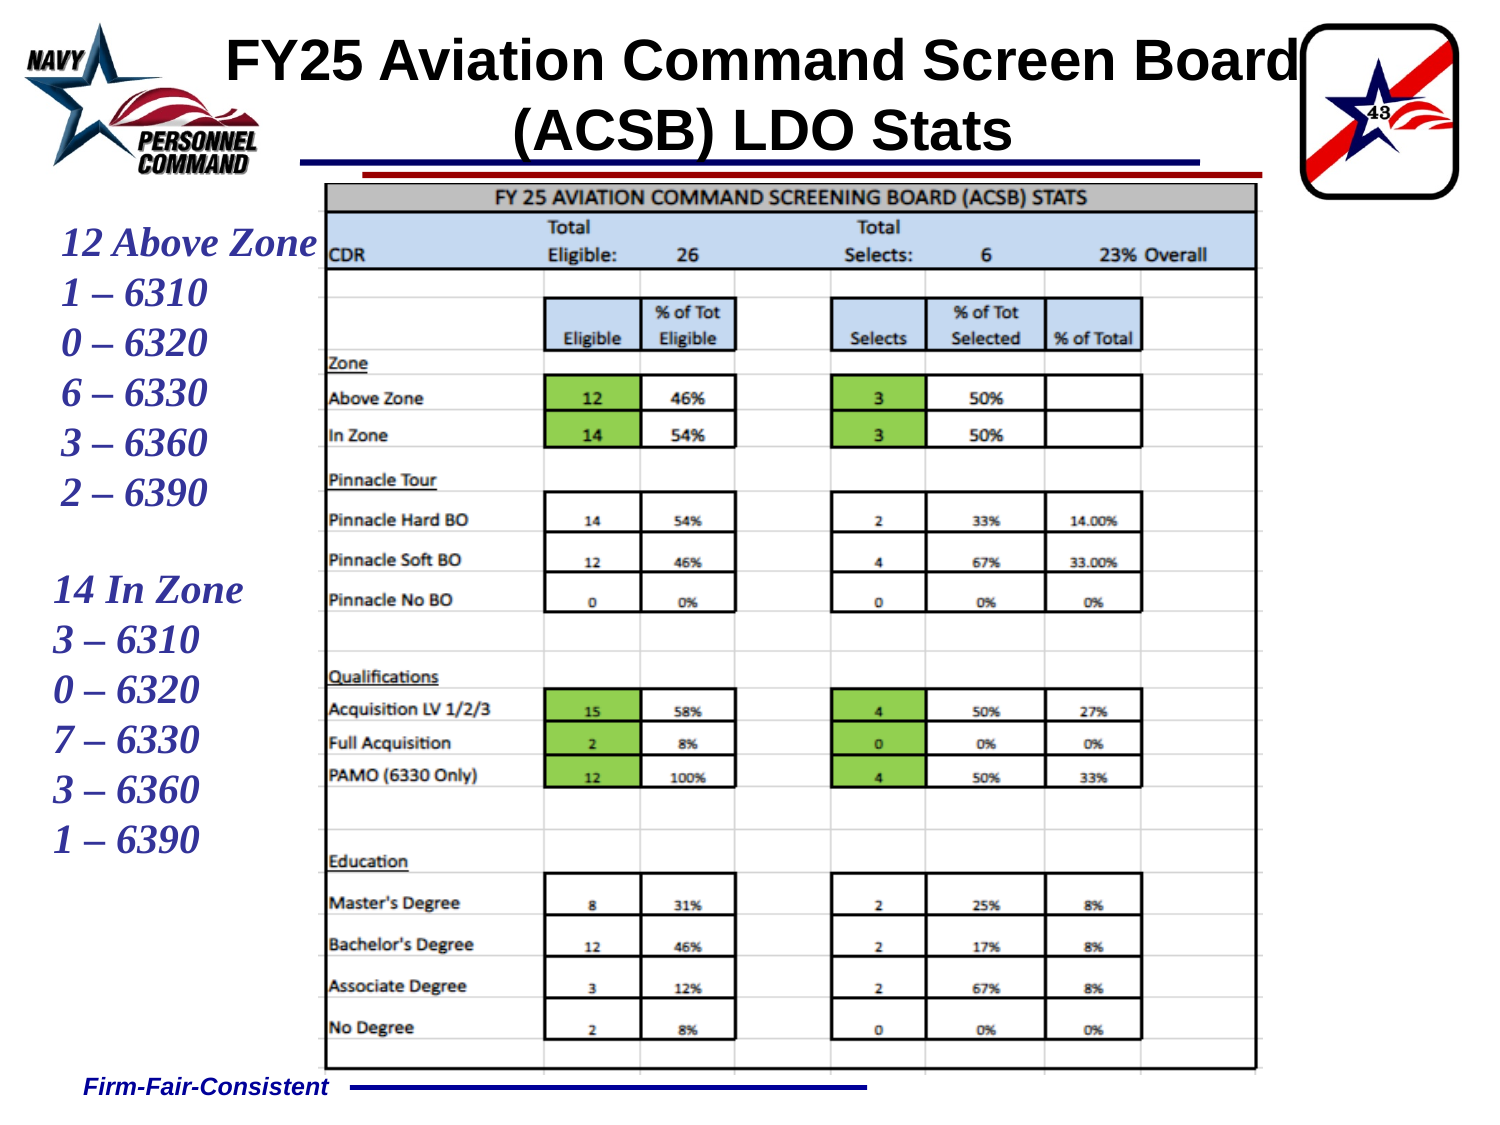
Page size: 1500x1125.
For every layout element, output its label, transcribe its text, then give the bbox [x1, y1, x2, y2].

picture [24, 21, 112, 175]
title FY25 Aviation Command Screen Board (ACSB) LDO Stats [112, 0, 1415, 185]
text_box 14 In Zone 3 – 6310 0 – 6320 7 – 6330 3 – 6360 1 – 6390 [38, 553, 259, 869]
picture [1297, 21, 1462, 202]
picture [317, 183, 1263, 1076]
text_box 12 Above Zone 1 – 6310 0 – 6320 6 – 6330 3 – 6360 2 – 6390 [46, 207, 312, 523]
